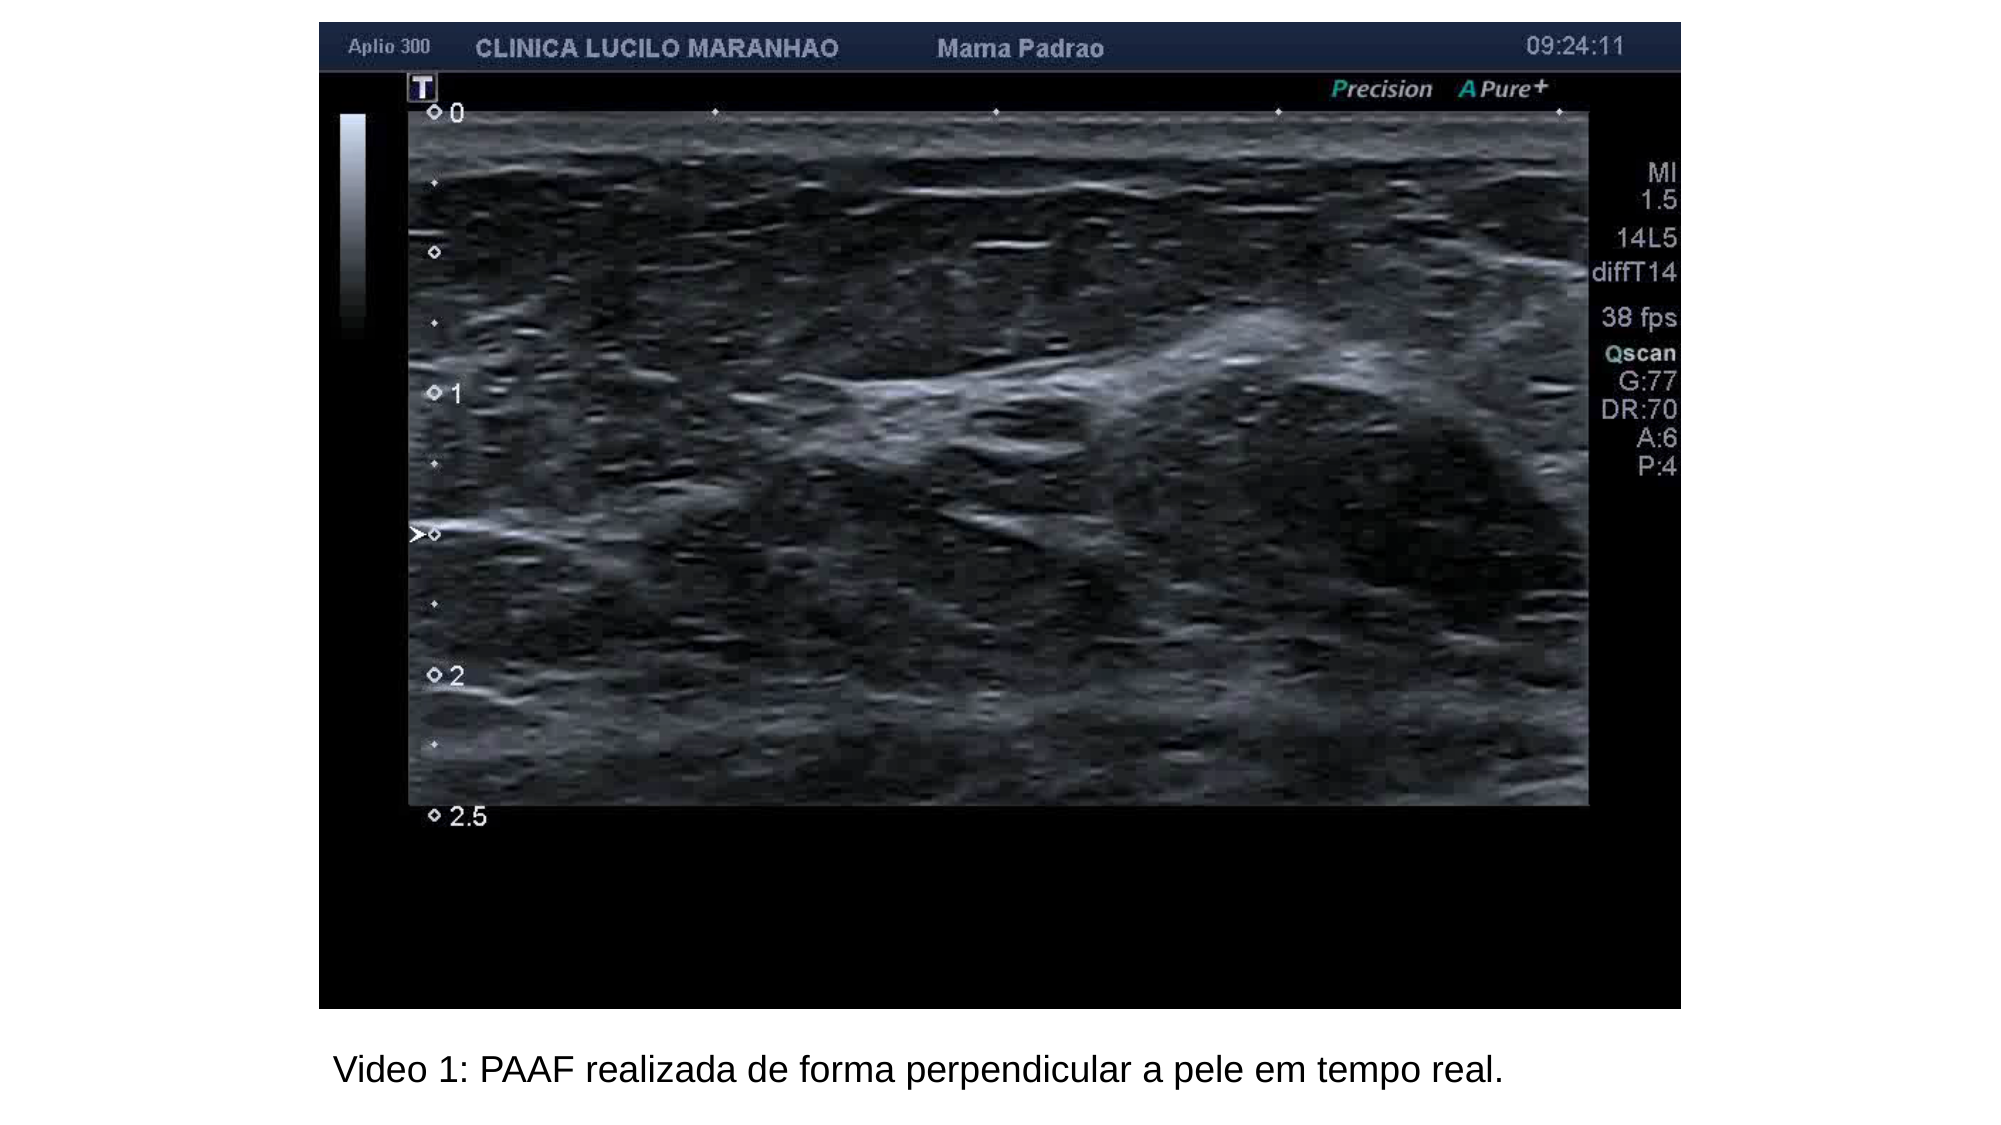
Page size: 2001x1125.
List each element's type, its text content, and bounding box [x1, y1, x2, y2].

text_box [318, 21, 1682, 1010]
text_box Video 1: PAAF realizada de forma perpendicular a pele em tempo real. [318, 1037, 1617, 1098]
